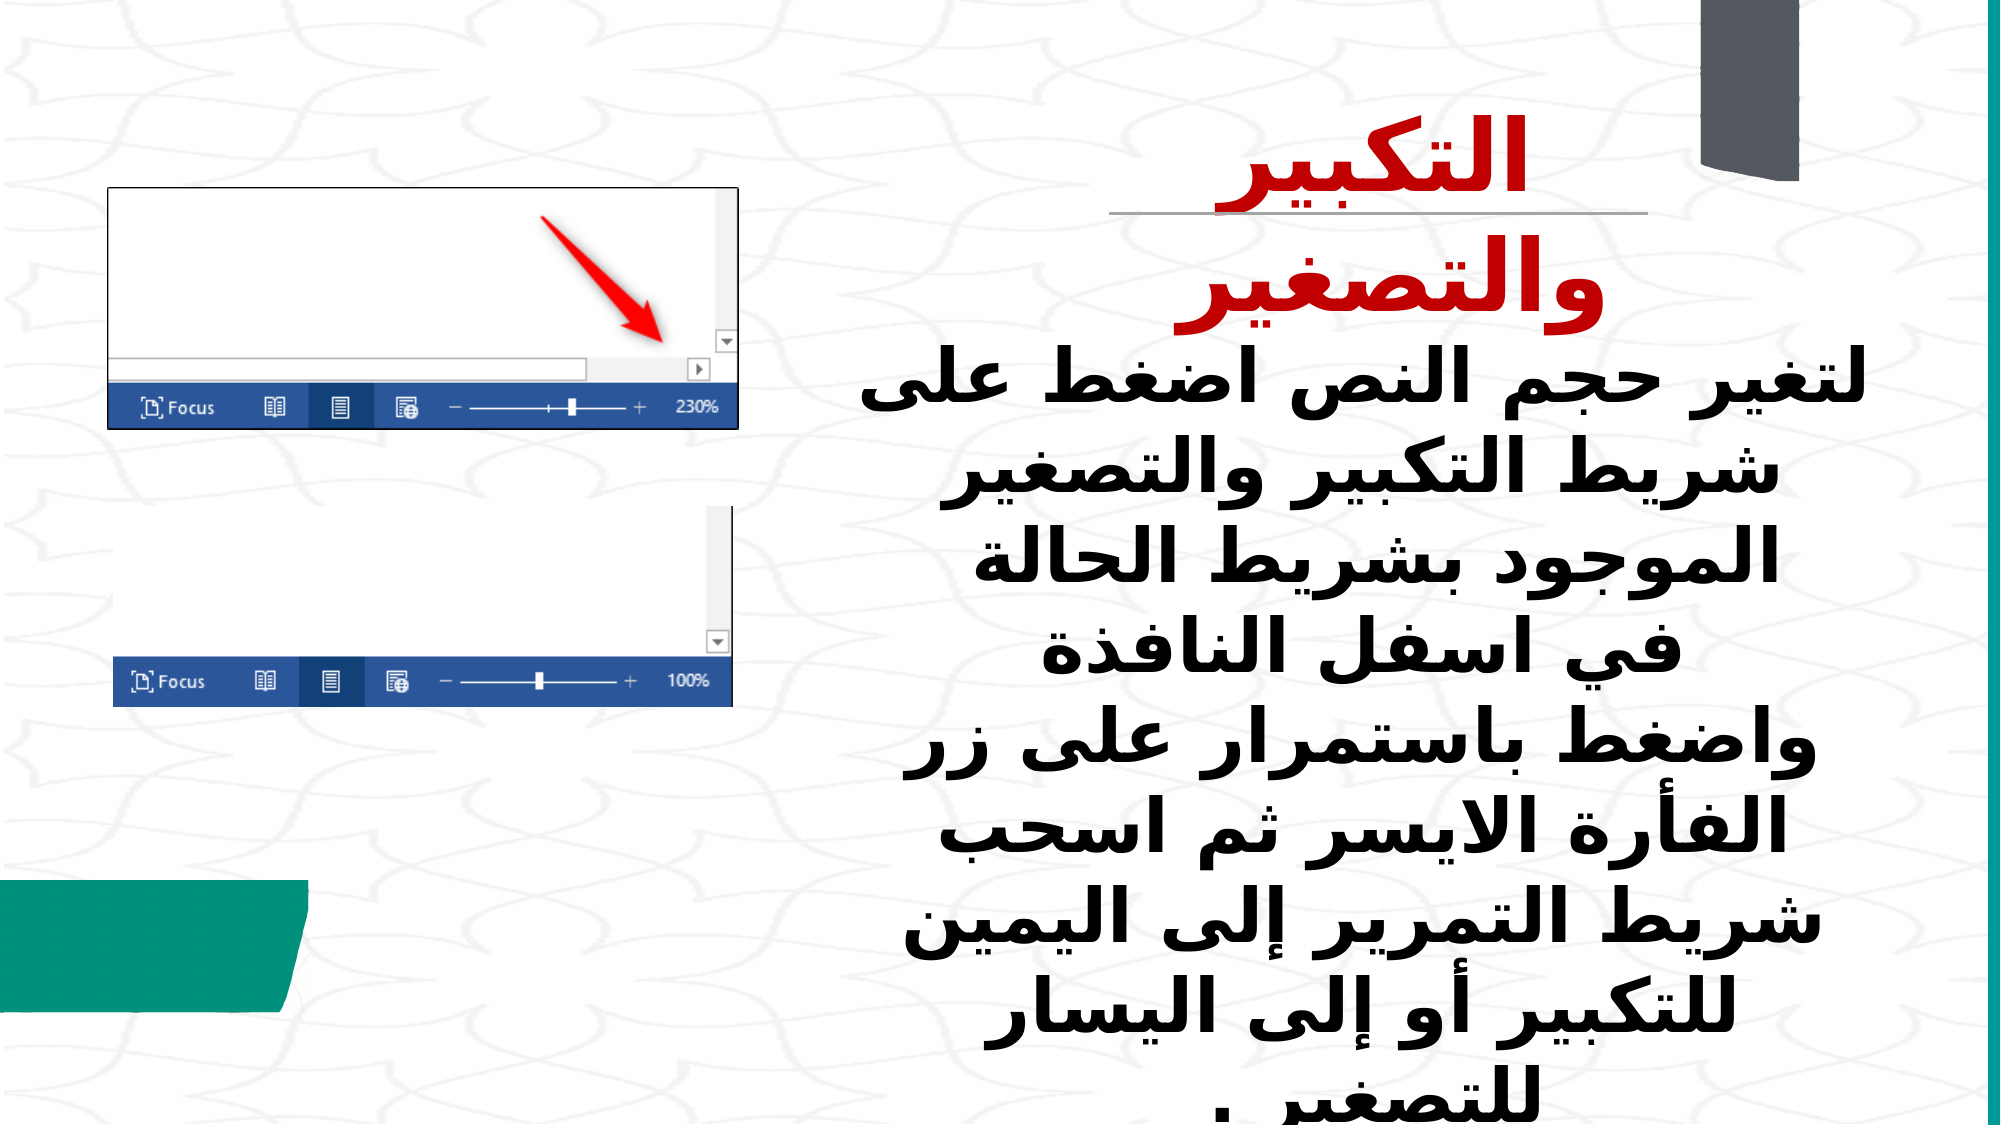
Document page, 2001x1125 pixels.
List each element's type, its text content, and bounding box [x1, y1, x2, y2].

text_box لتغير حجم النص اضغط على شريط التكبير والتصغير الموجود بشريط الحالة في اسفل النافذة واضغط باستمرار على زر الفأرة الايسر ثم اسحب شريط التمرير إلى اليمين للتكبير أو إلى اليسار للتصغير . [841, 319, 1887, 1125]
picture [0, 0, 2001, 1125]
text_box التكبير والتصغير [1069, 84, 1685, 319]
